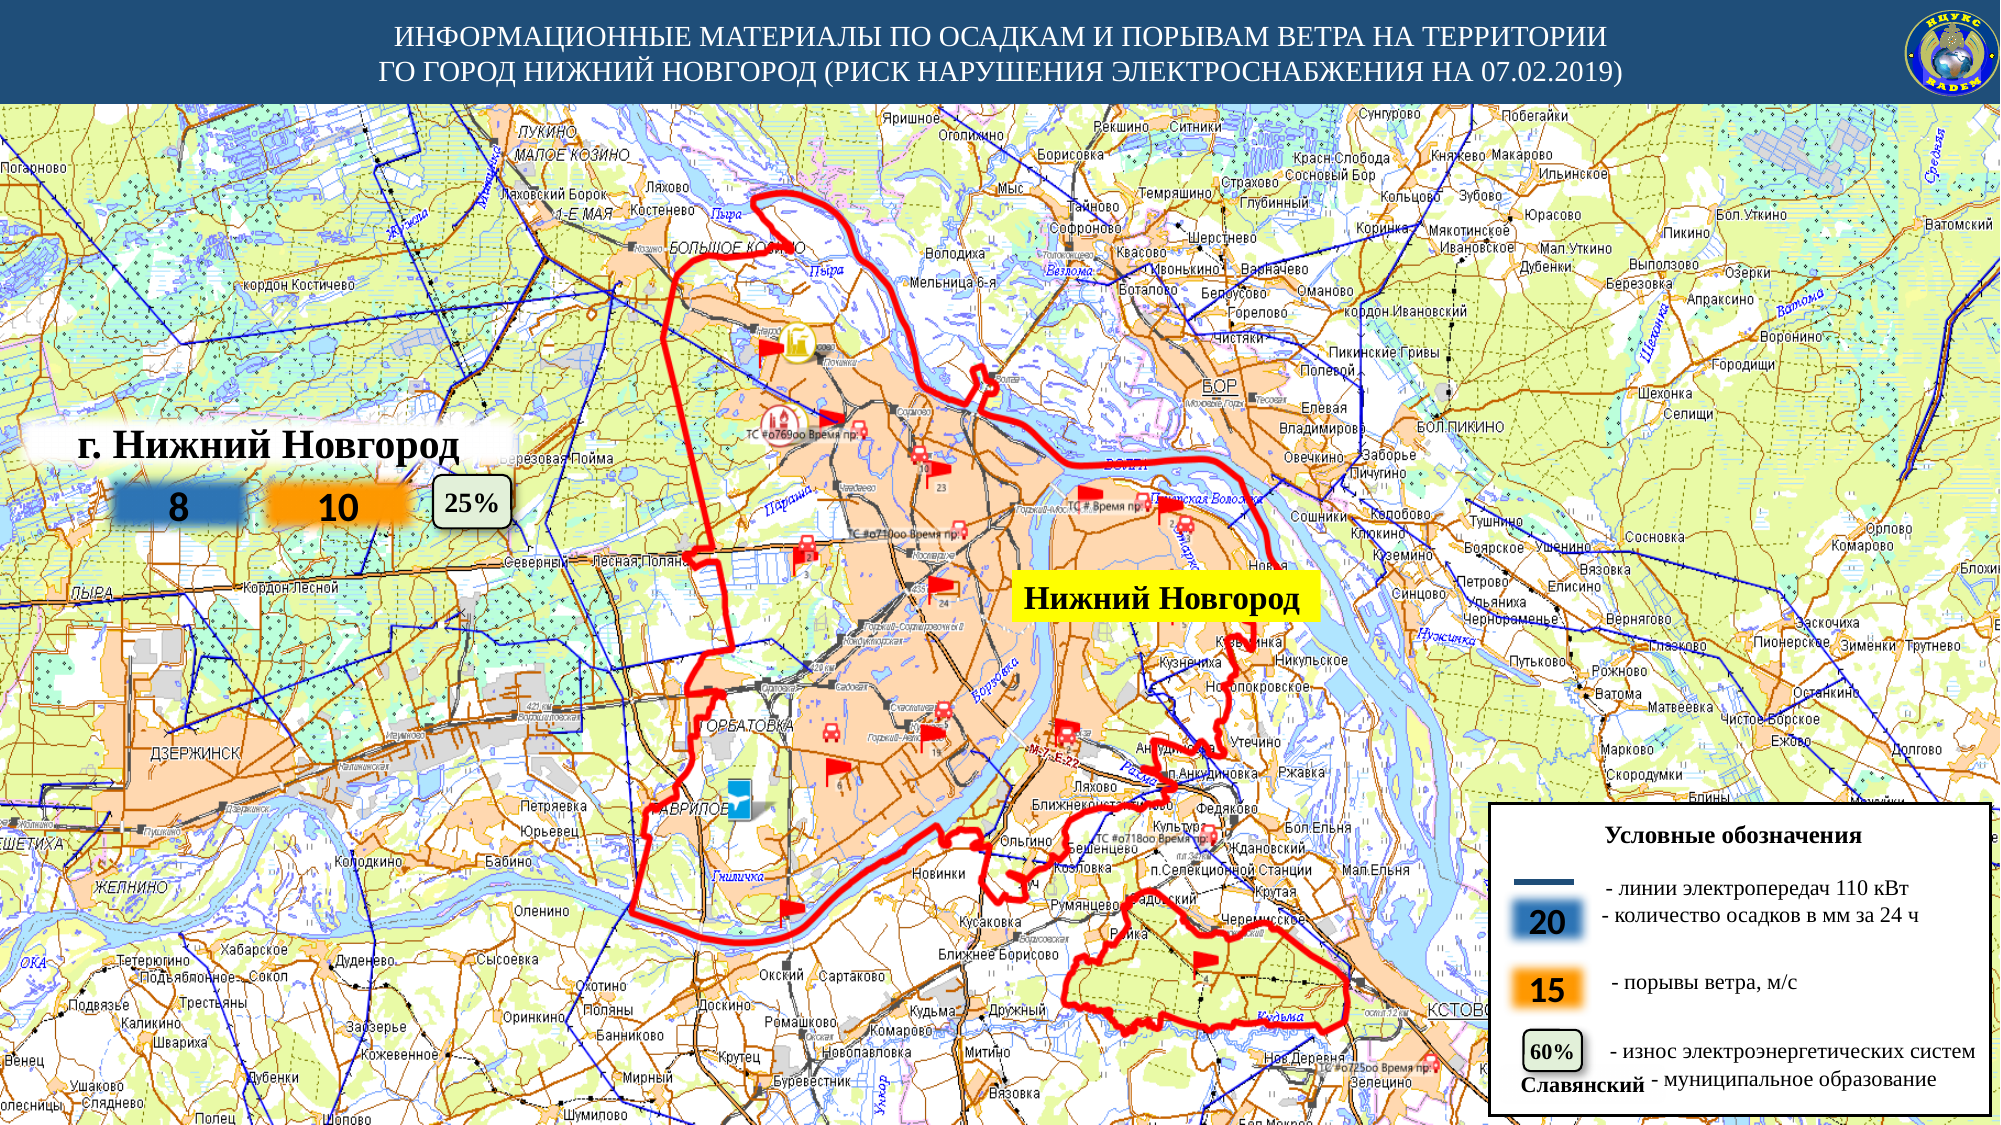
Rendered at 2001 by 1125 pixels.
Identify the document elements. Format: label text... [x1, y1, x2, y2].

text_box ИНФОРМАЦИОННЫЕ МАТЕРИАЛЫ ПО ОСАДКАМ И ПОРЫВАМ ВЕТРА НА ТЕРРИТОРИИ ГО ГОРОД НИЖНИЙ НОВГОРОД (РИСК НАРУШЕНИЯ ЭЛЕКТРОСНАБЖЕНИЯ НА 07.02.2019) [0, 0, 2000, 103]
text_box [1904, 10, 2000, 97]
picture [0, 103, 2000, 1125]
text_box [1489, 803, 2000, 1116]
